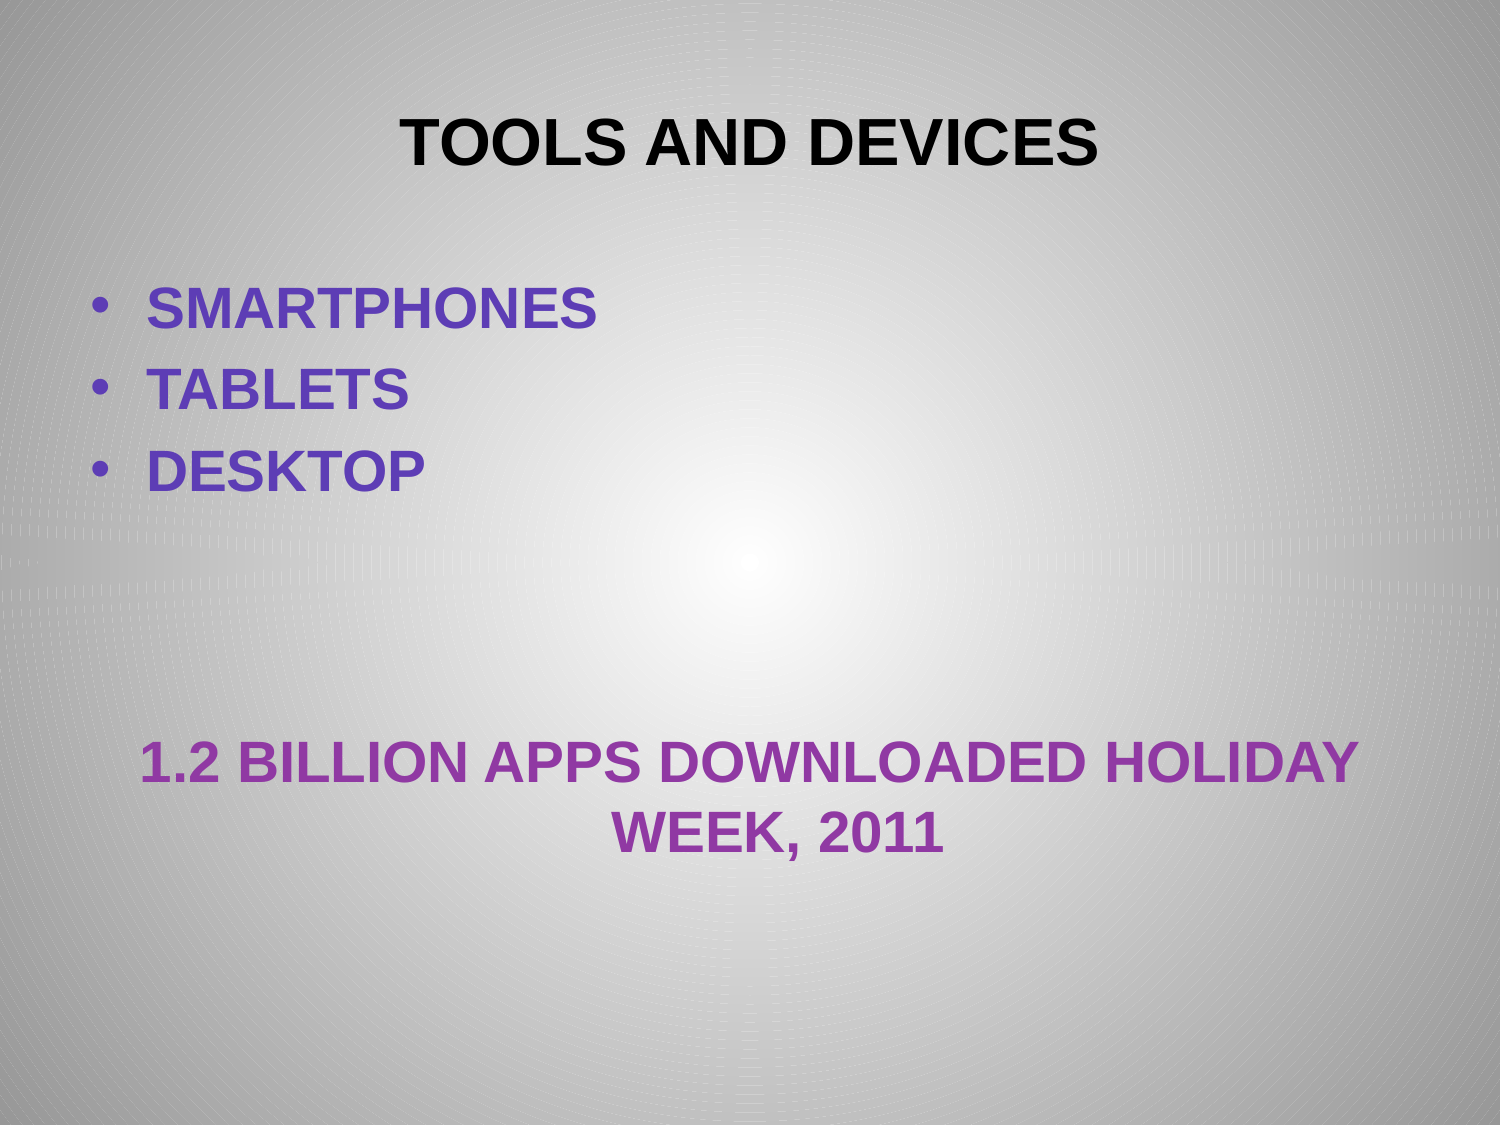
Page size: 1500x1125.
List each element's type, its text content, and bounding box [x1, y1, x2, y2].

list SMARTPHONES TABLETS DESKTOP 1.2 BILLION APPS DOWNLOADED HOLIDAY WEEK, 2011 [75, 262, 1425, 1005]
title TOOLS AND DEVICES [75, 45, 1425, 233]
